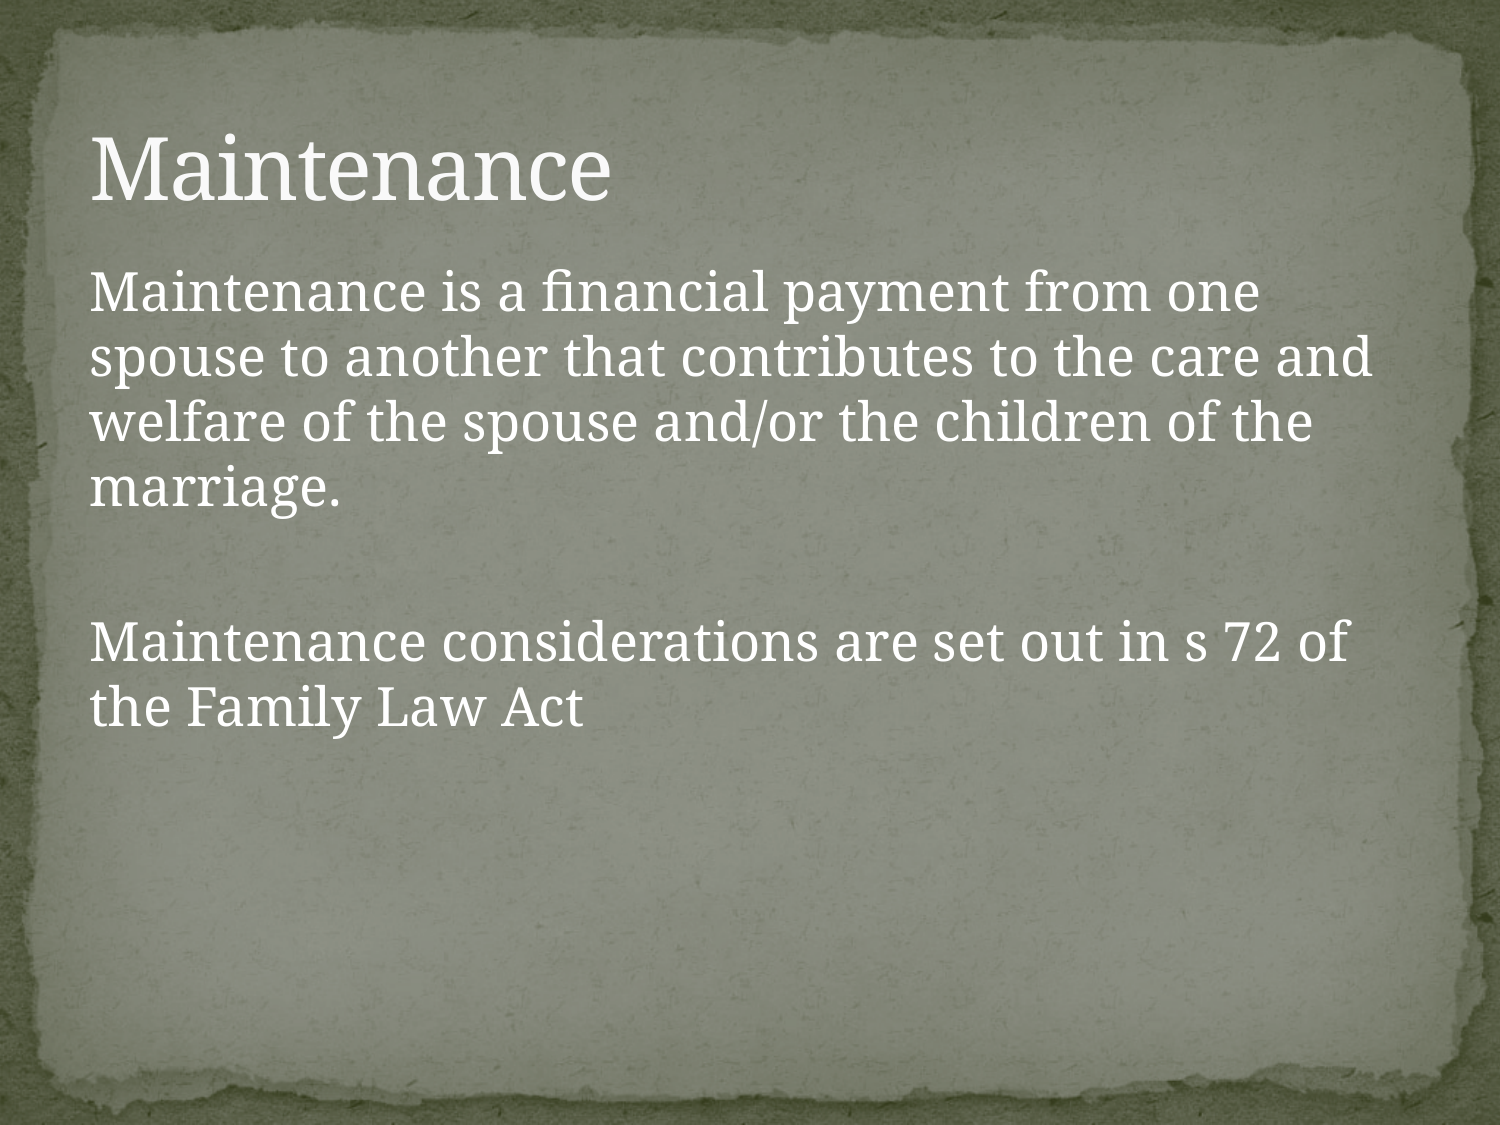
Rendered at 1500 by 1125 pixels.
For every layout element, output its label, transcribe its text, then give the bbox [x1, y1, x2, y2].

title Maintenance [74, 24, 1425, 225]
list Maintenance is a financial payment from one spouse to another that contributes to the care and welfare of the spouse and/or the children of the marriage. Maintenance considerations are set out in s 72 of the Family Law Act [75, 249, 1425, 1000]
